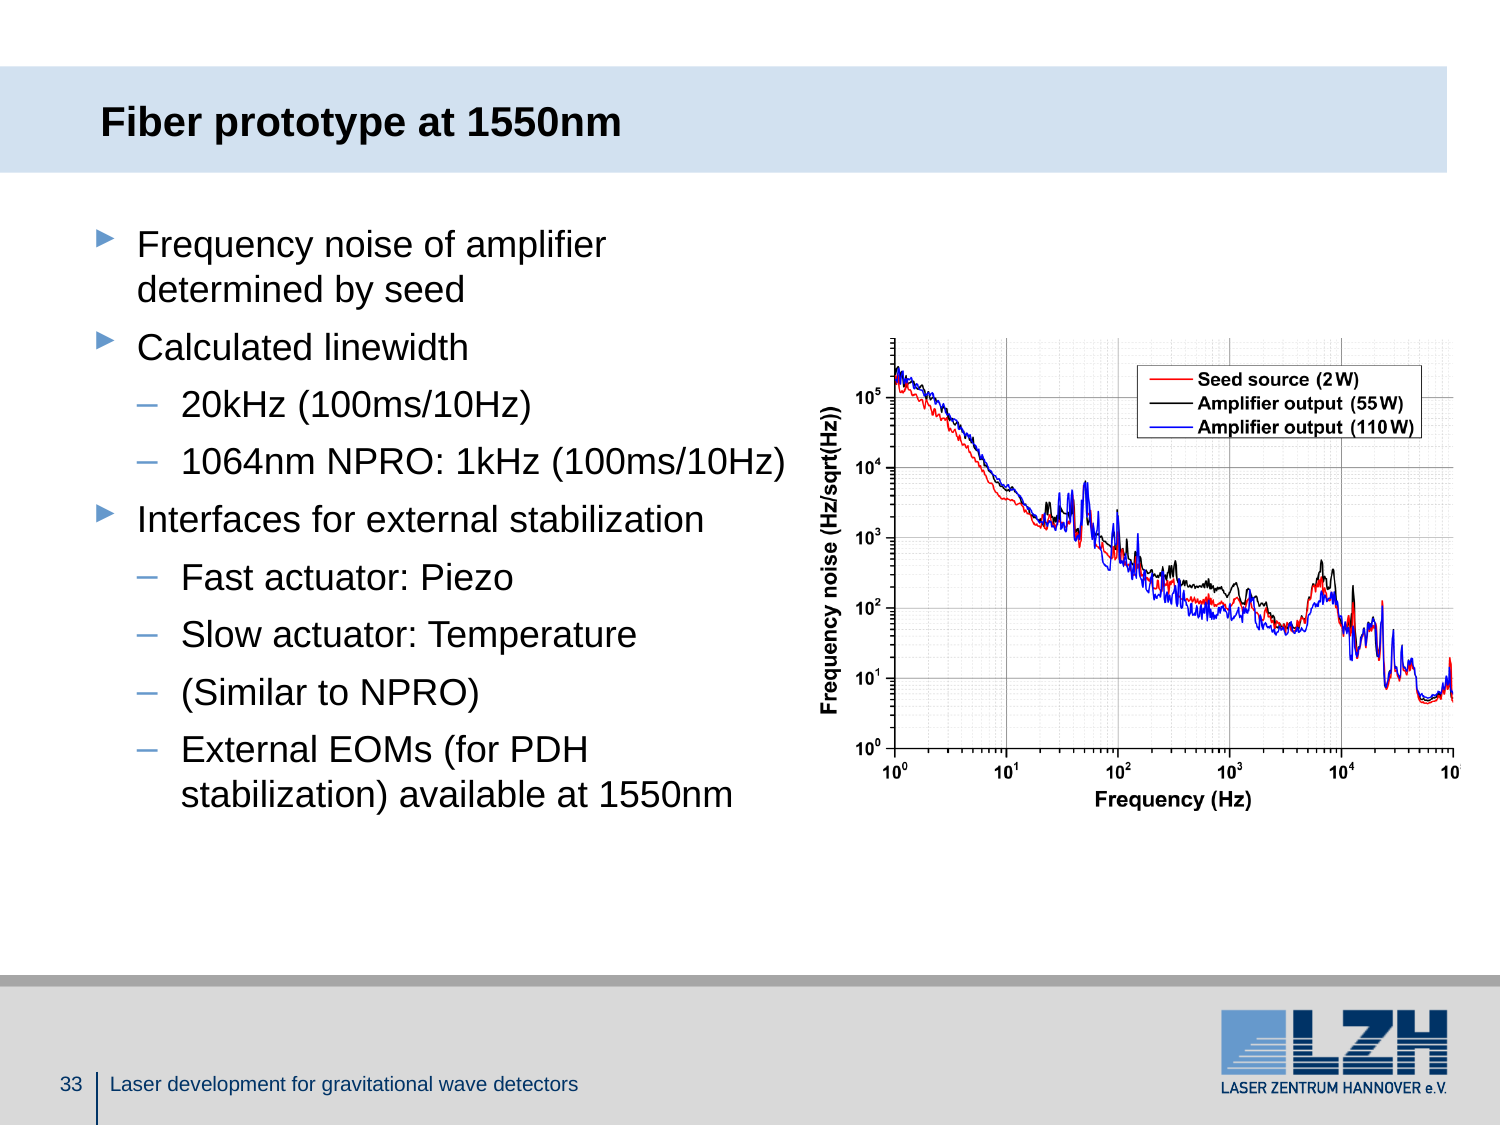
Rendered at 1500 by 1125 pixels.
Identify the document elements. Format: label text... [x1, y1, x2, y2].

picture [820, 337, 1462, 811]
title Fiber prototype at 1550nm [0, 66, 1447, 173]
picture [0, 975, 1500, 1125]
footer Laser development for gravitational wave detectors [109, 1070, 1176, 1125]
slide_number 33 [0, 1070, 83, 1125]
text_box Frequency noise of amplifier determined by seed Calculated linewidth 20kHz (100ms/10Hz) 1064nm NPRO: 1kHz (100ms/10Hz) Interfaces for external stabilization Fast actuator: Piezo Slow actuator: Temperature (Similar to NPRO) External EOMs (for PDH stabilization) available at 1550nm [93, 219, 798, 941]
